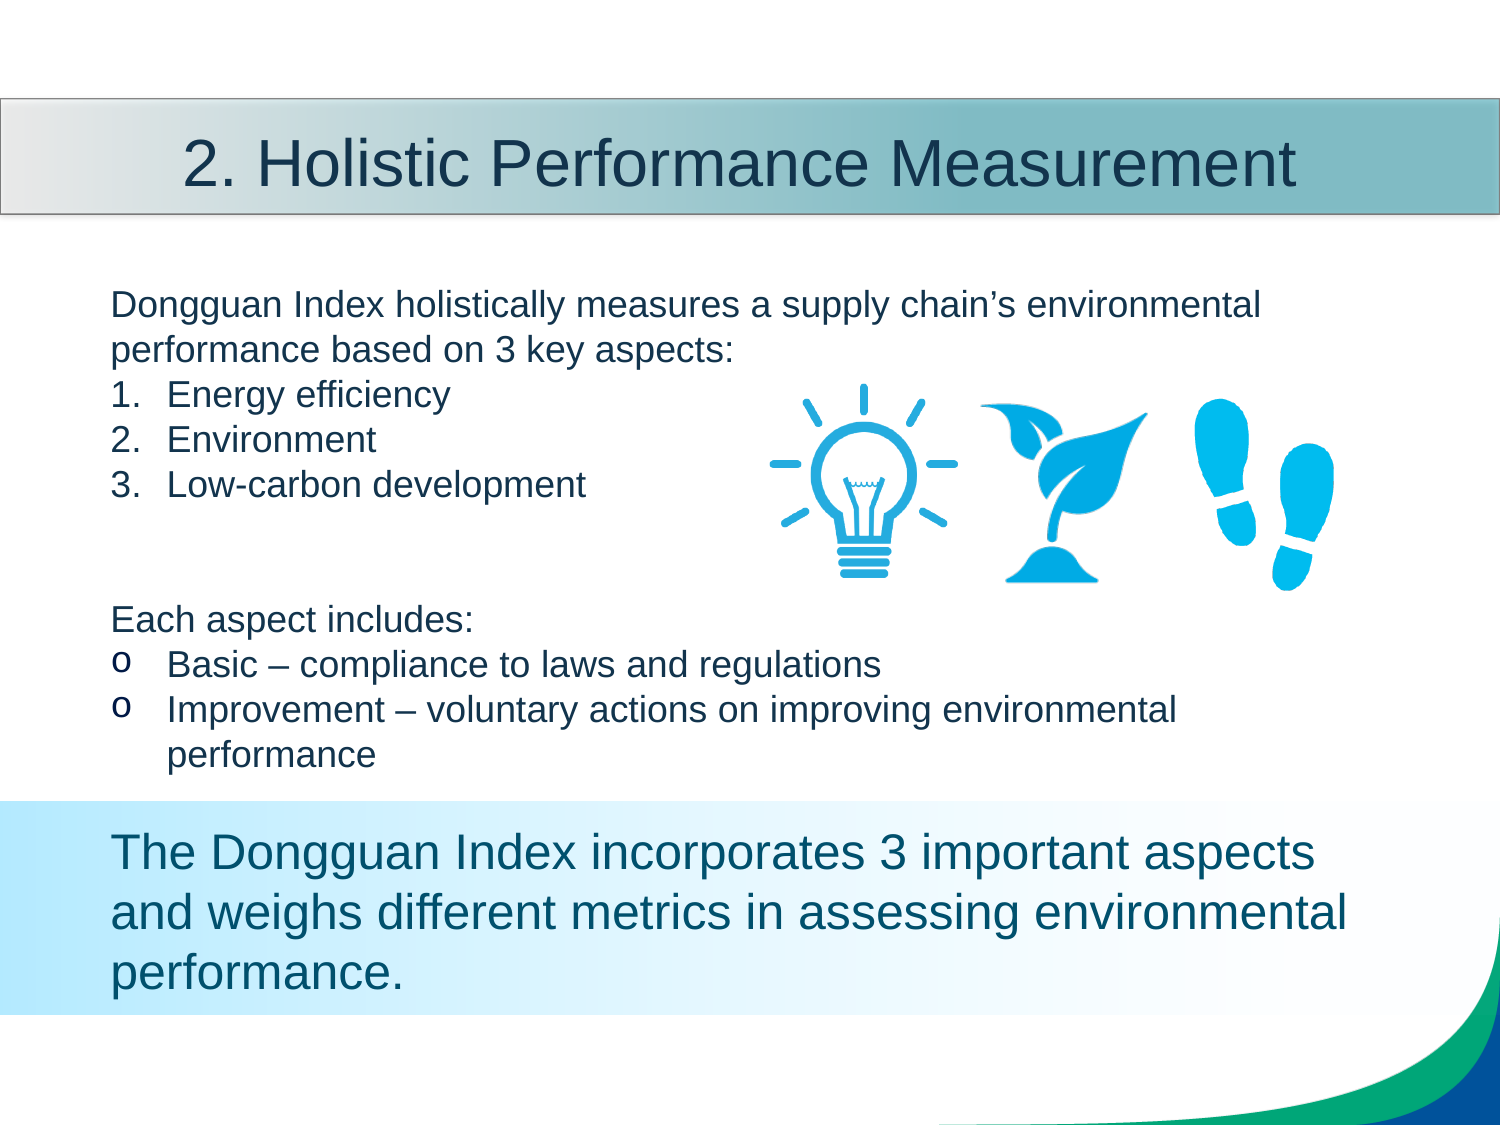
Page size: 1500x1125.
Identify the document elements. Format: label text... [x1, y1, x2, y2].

picture [746, 374, 1334, 618]
picture [939, 1015, 1500, 1125]
text_box Dongguan Index holistically measures a supply chain’s environmental performance based on 3 key aspects: Energy efficiency Environment Low-carbon development Each aspect includes: Basic – compliance to laws and regulations Improvement – voluntary actions on improving environmental performance The Dongguan Index incorporates 3 important aspects and weighs different metrics in assessing environmental performance. [95, 272, 1404, 1007]
text_box [0, 98, 1500, 215]
text_box 2. Holistic Performance Measurement [95, 112, 1404, 207]
text_box [0, 801, 1500, 1015]
